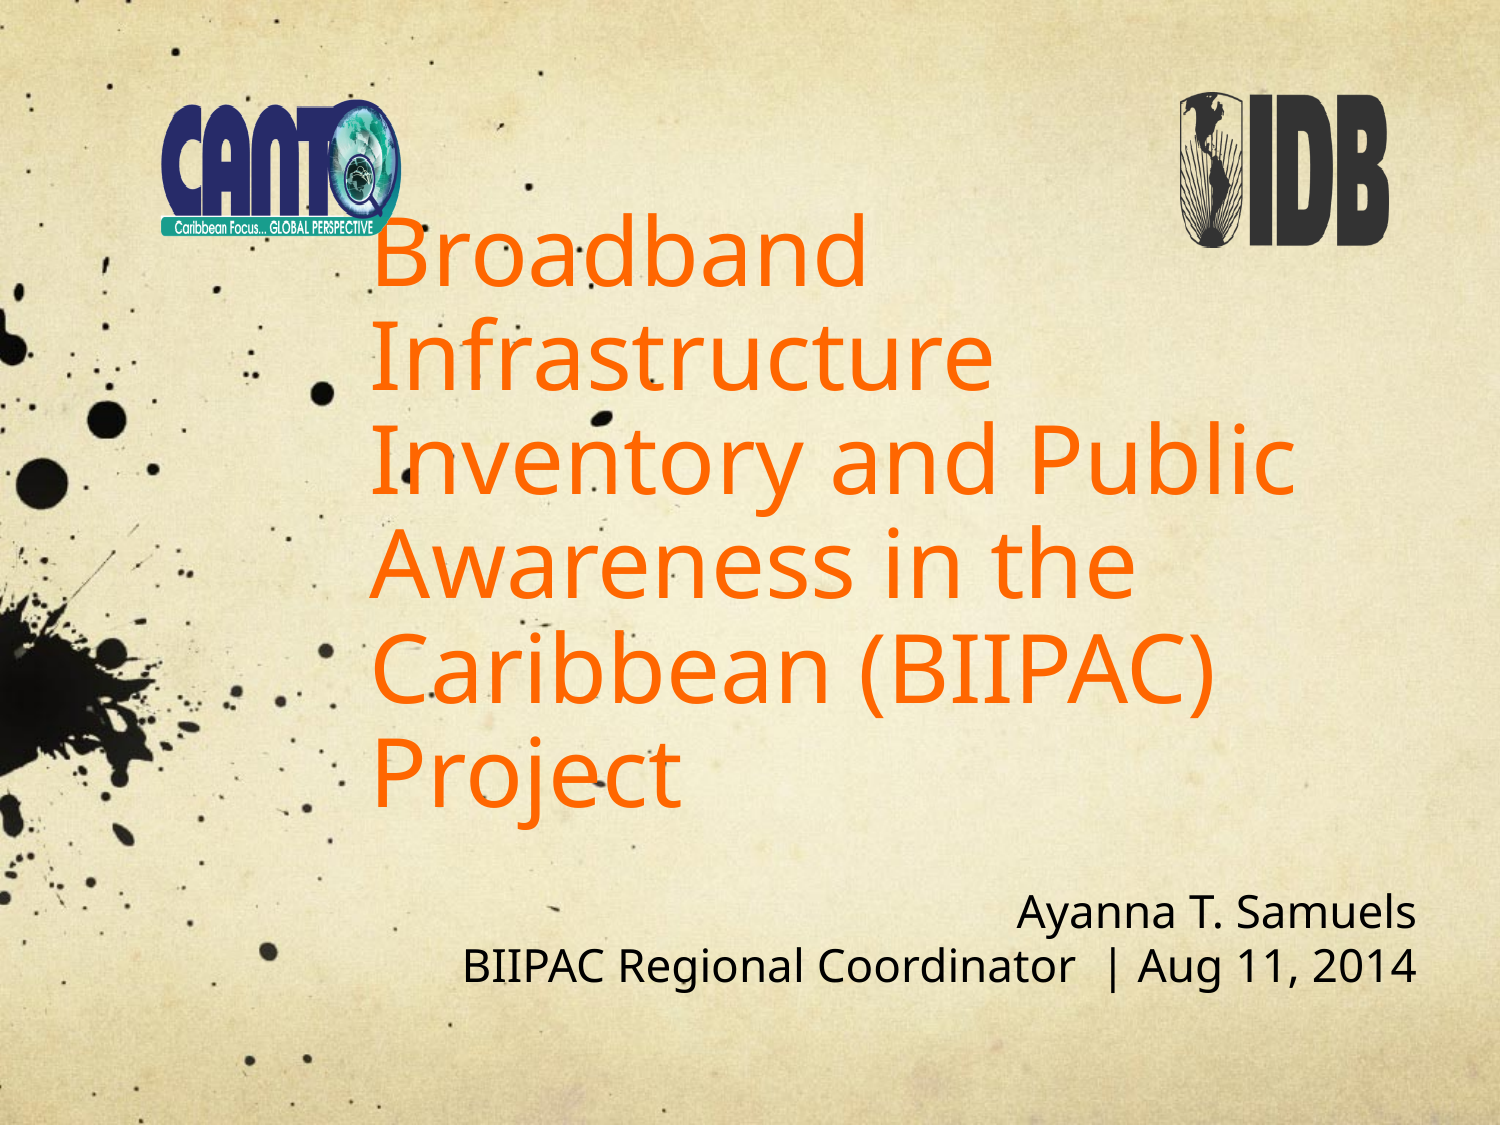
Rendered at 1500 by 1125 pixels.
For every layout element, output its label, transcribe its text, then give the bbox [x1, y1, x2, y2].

subtitle Ayanna T. Samuels BIIPAC Regional Coordinator | Aug 11, 2014 [362, 829, 1425, 1023]
picture [0, 0, 1500, 1125]
title Broadband Infrastructure Inventory and Public Awareness in the Caribbean (BIIPAC) Project [362, 512, 1425, 827]
